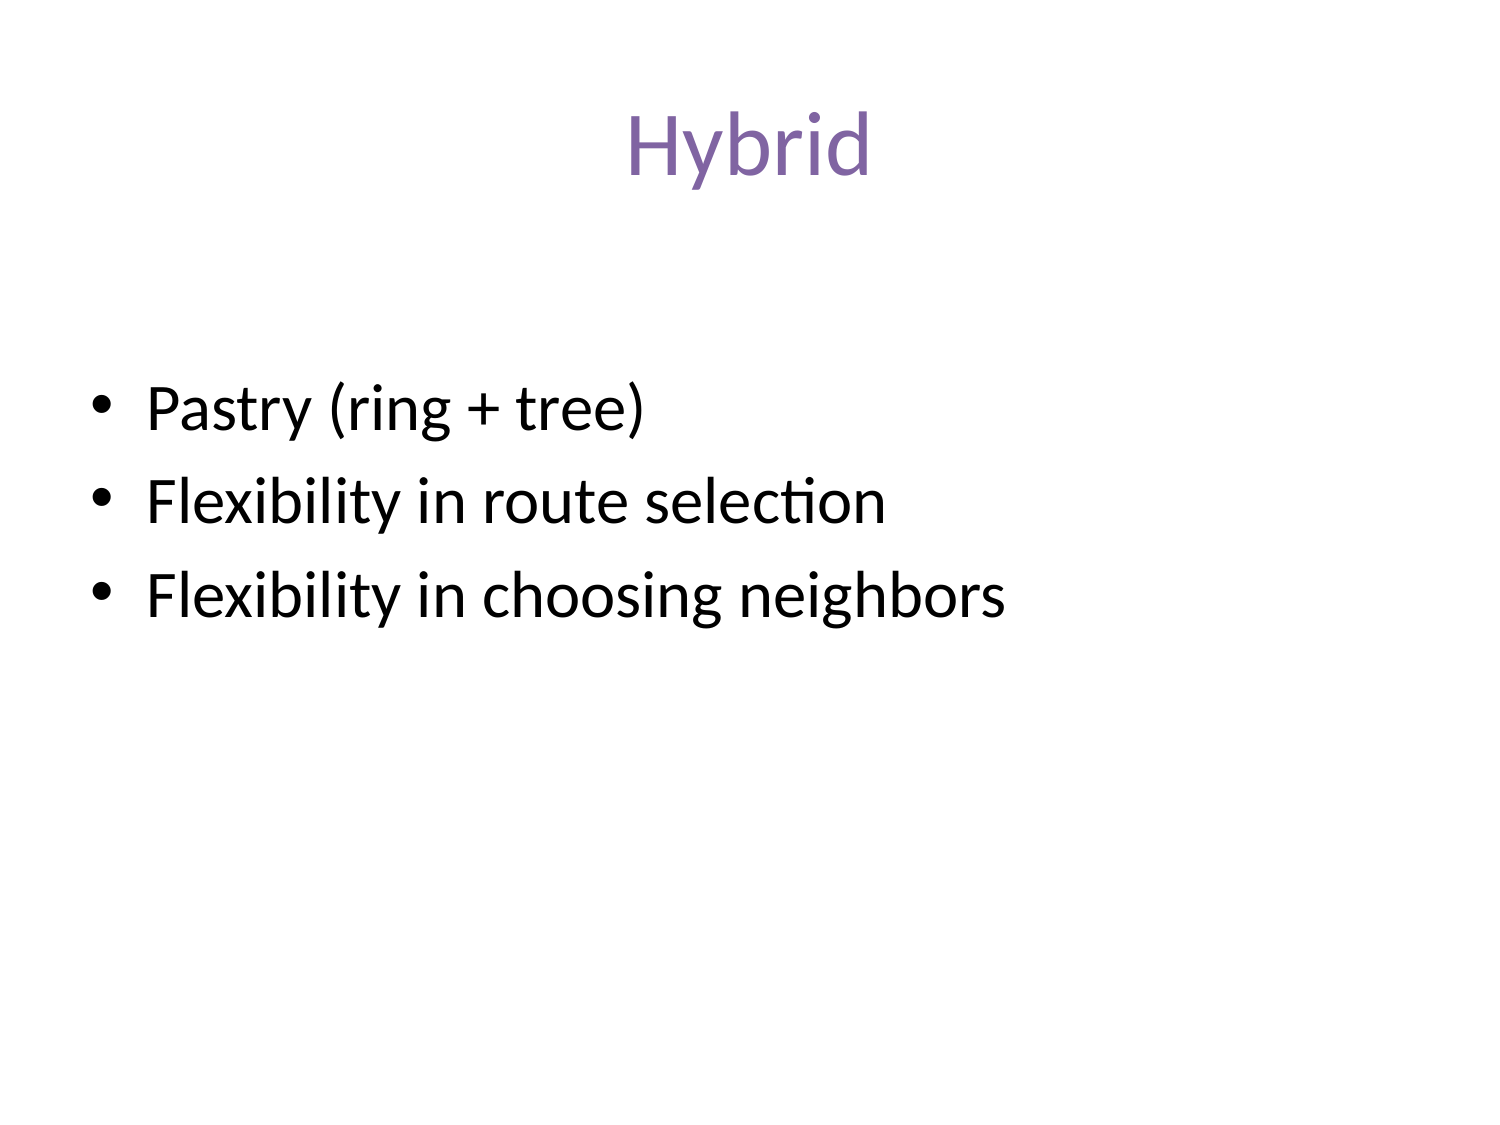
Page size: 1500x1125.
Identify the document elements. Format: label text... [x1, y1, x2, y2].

list Pastry (ring + tree) Flexibility in route selection Flexibility in choosing neighbors [75, 262, 1425, 1012]
title Hybrid [75, 45, 1425, 233]
